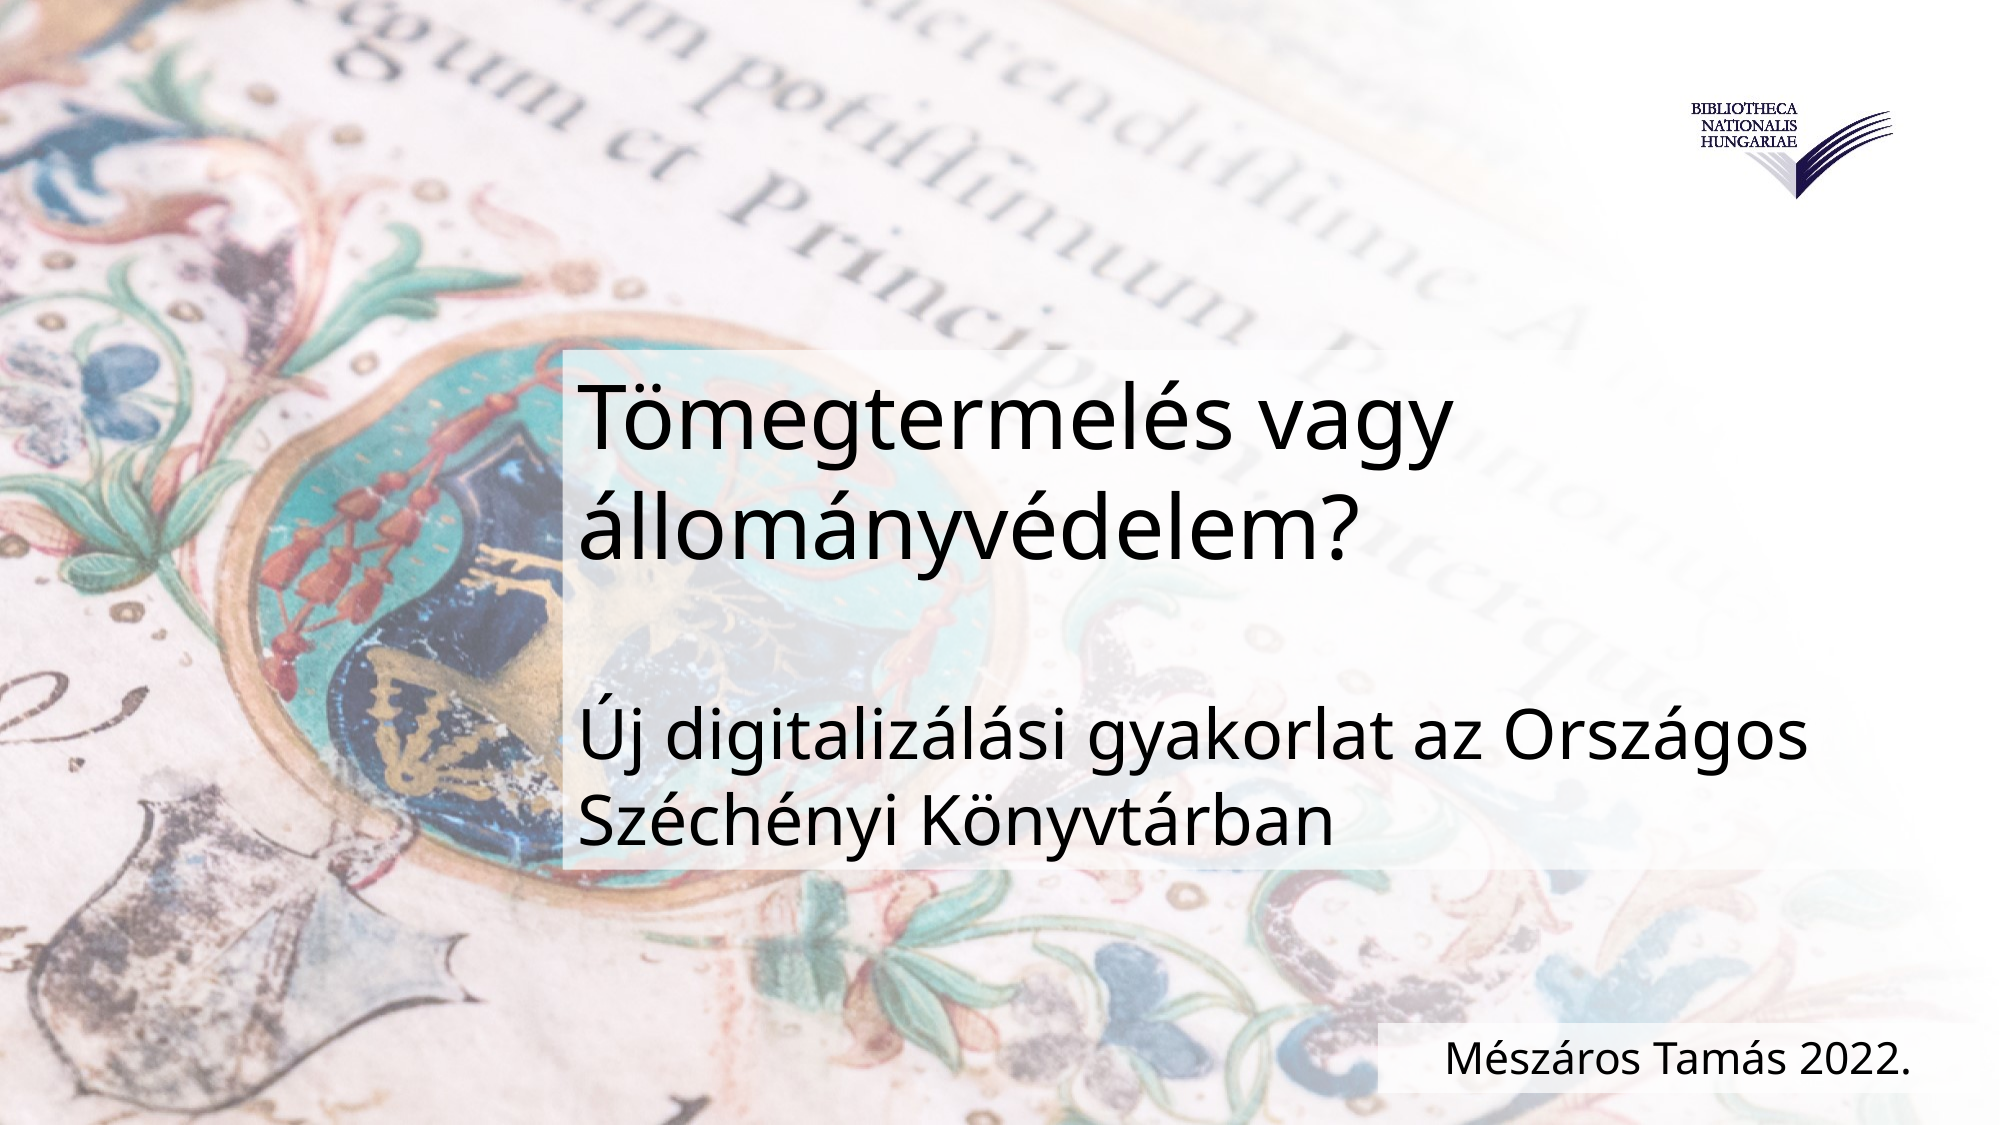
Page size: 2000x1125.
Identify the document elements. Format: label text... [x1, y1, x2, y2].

picture [0, 0, 2000, 1125]
text_box Mészáros Tamás 2022. [1377, 1023, 1981, 1093]
title Tömegtermelés vagy állományvédelem? Új digitalizálási gyakorlat az Országos Széchényi Könyvtárban [562, 349, 1981, 870]
